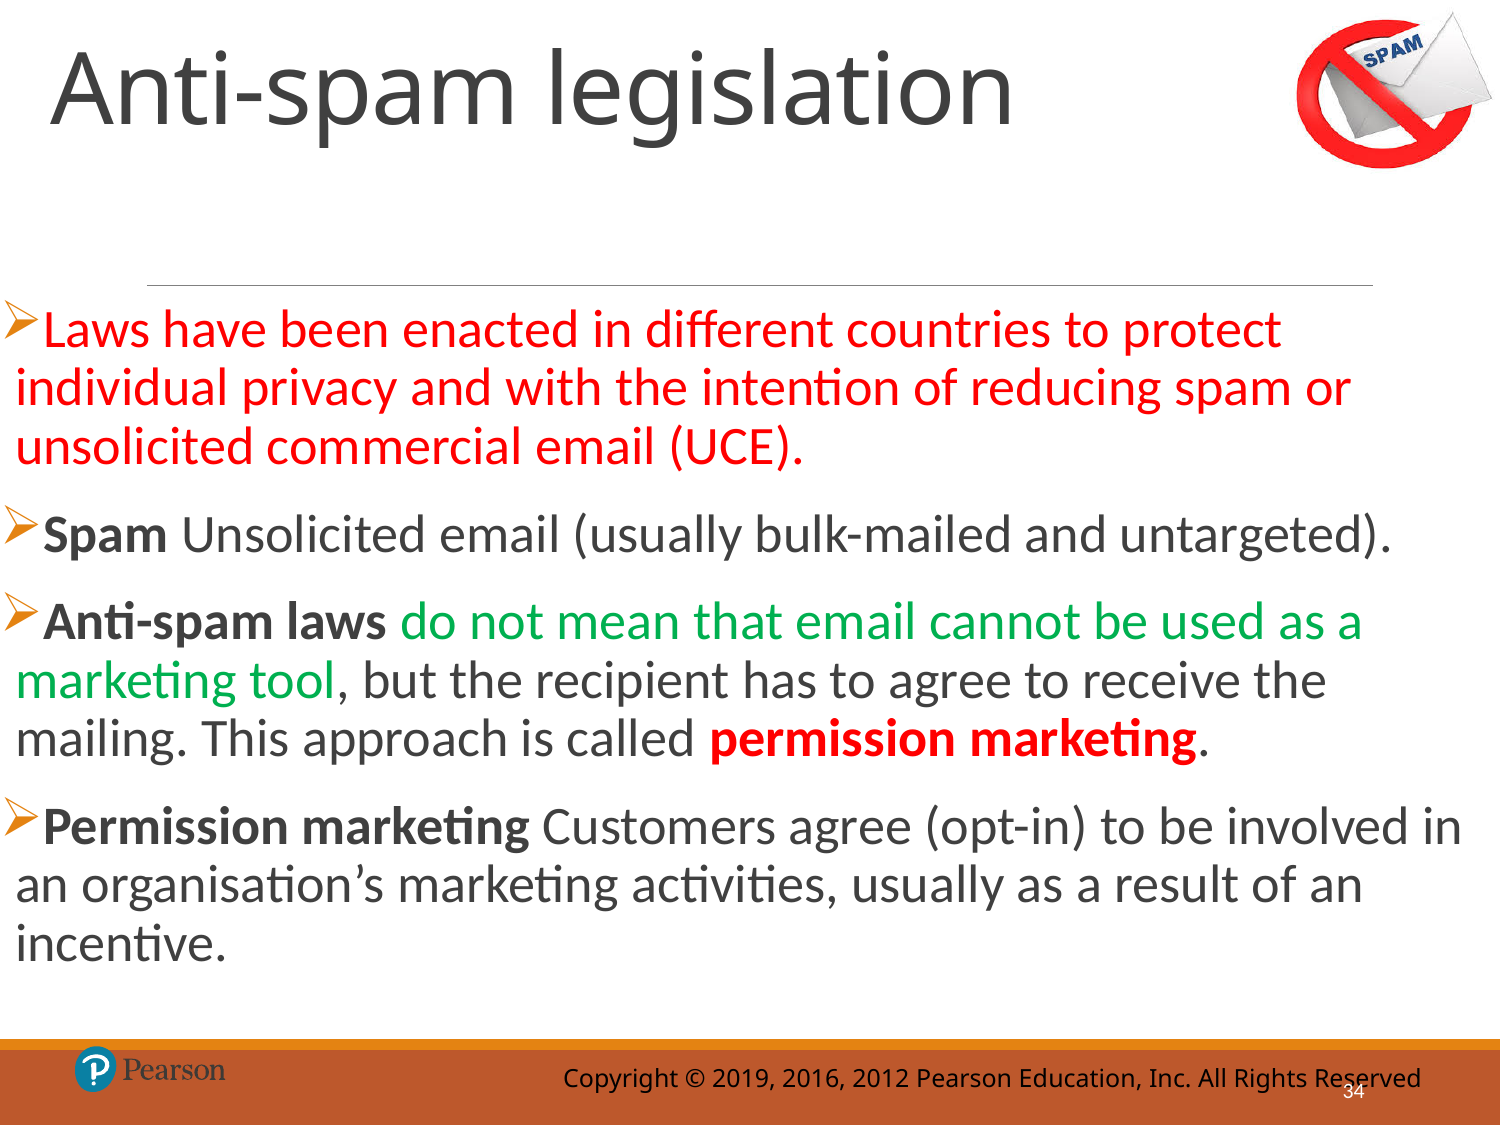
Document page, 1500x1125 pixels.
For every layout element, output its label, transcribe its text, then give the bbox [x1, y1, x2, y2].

title Anti-spam legislation [35, 0, 1273, 153]
list Laws have been enacted in different countries to protect individual privacy and with the intention of reducing spam or unsolicited commercial email (UCE). Spam Unsolicited email (usually bulk-mailed and untargeted). Anti-spam laws do not mean that email cannot be used as a marketing tool, but the recipient has to agree to receive the mailing. This approach is called permission marketing. Permission marketing Customers agree (opt-in) to be involved in an organisation’s marketing activities, usually as a result of an incentive. [0, 292, 1500, 1043]
slide_number 34 [1218, 1059, 1380, 1120]
picture [1288, 7, 1496, 176]
